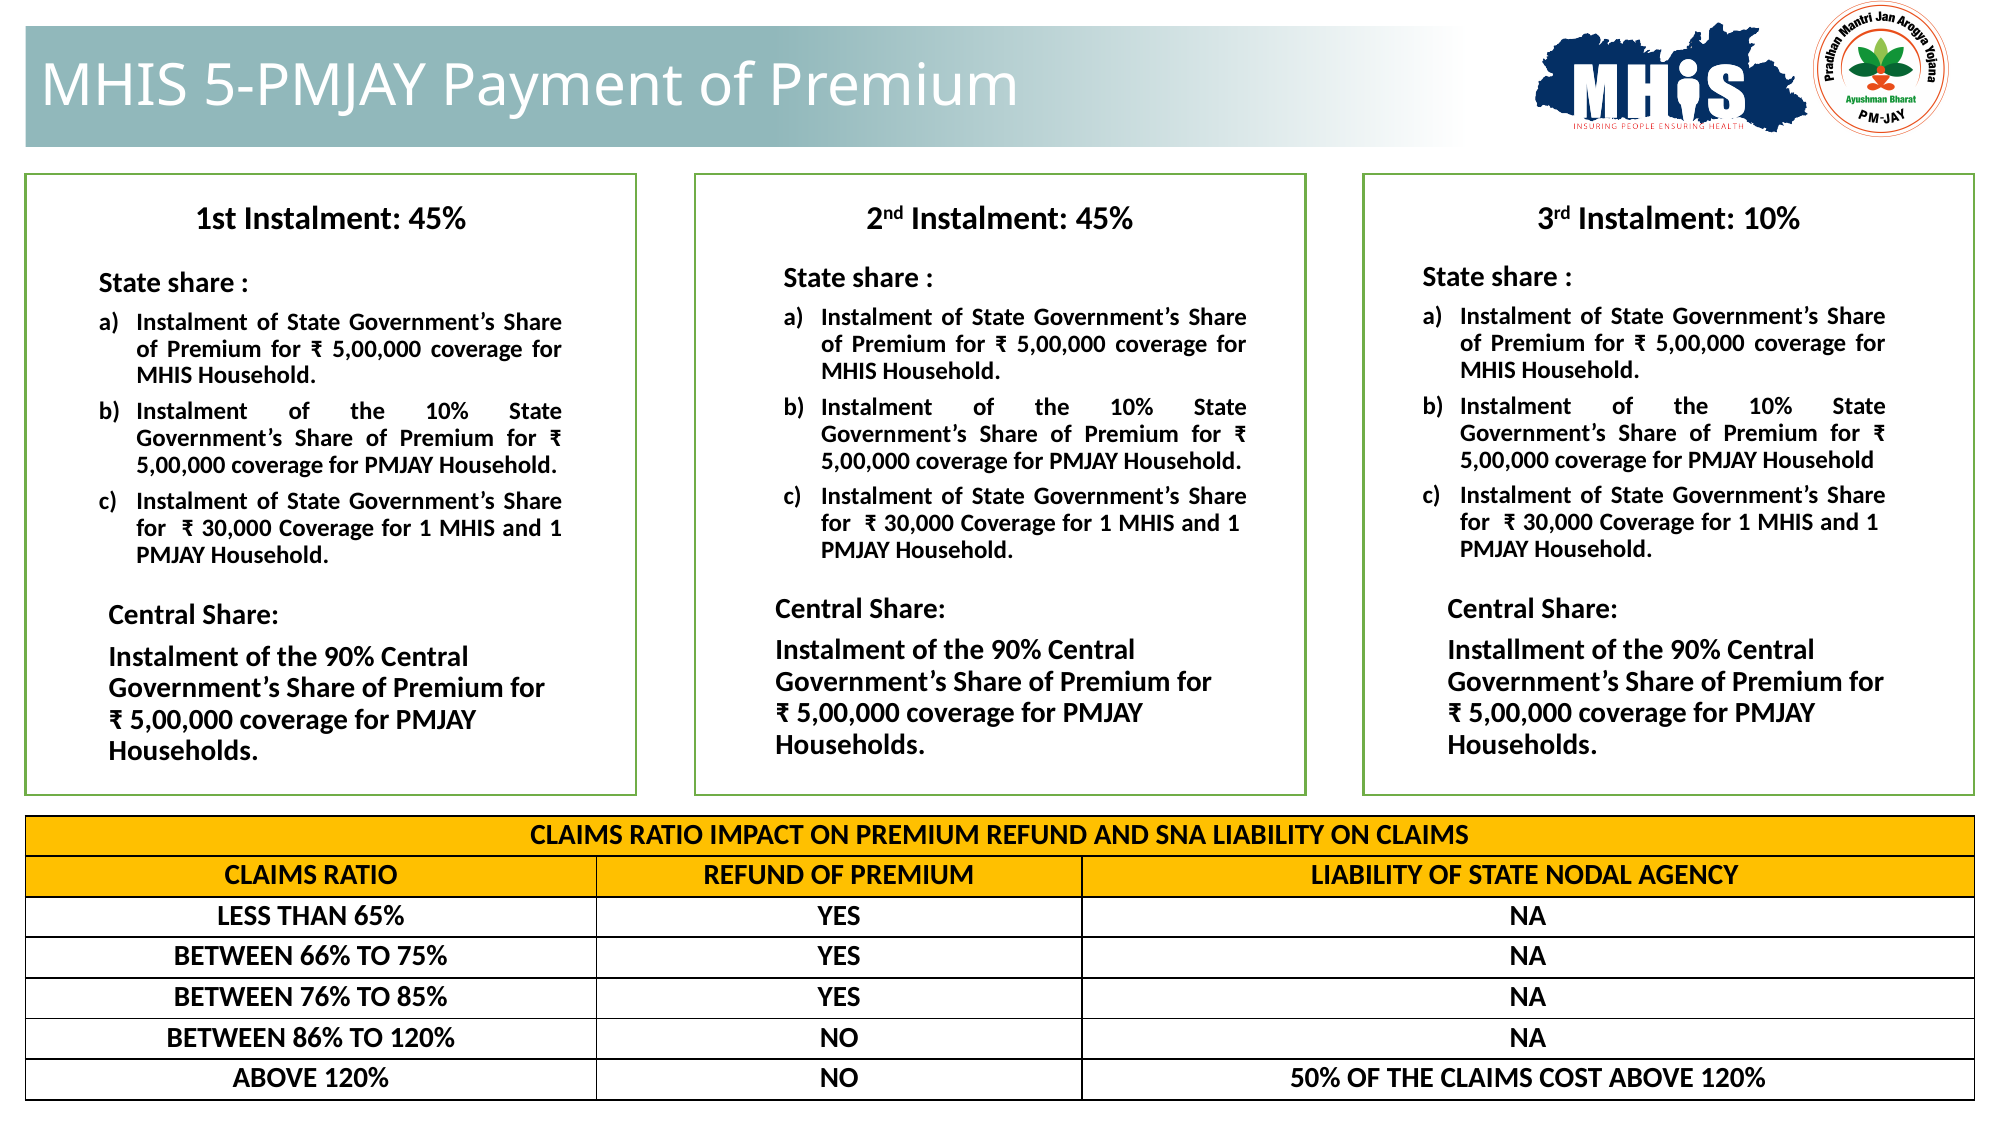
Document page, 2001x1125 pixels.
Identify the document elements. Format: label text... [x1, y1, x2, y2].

table_cell NA [1083, 979, 1974, 1018]
table_cell ABOVE 120% [26, 1060, 596, 1099]
table_cell BETWEEN 86% TO 120% [26, 1019, 596, 1058]
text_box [25, 174, 637, 795]
table_cell YES [597, 898, 1081, 936]
table_cell LESS THAN 65% [26, 898, 596, 936]
title MHIS 5-PMJAY Payment of Premium [25, 26, 1467, 147]
table_cell CLAIMS RATIO [26, 857, 596, 896]
table_cell NO [597, 1019, 1081, 1058]
table_cell 50% OF THE CLAIMS COST ABOVE 120% [1083, 1060, 1974, 1099]
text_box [1363, 174, 1975, 795]
table_cell BETWEEN 76% TO 85% [26, 979, 596, 1018]
picture [1526, 0, 1951, 140]
table_cell YES [597, 938, 1081, 977]
table_cell YES [597, 979, 1081, 1018]
table_cell BETWEEN 66% TO 75% [26, 938, 596, 977]
table_header CLAIMS RATIO IMPACT ON PREMIUM REFUND AND SNA LIABILITY ON CLAIMS [26, 817, 1974, 855]
table_cell NA [1083, 898, 1974, 936]
table_cell REFUND OF PREMIUM [597, 857, 1081, 896]
table_cell NA [1083, 938, 1974, 977]
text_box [694, 174, 1306, 795]
table_cell NO [597, 1060, 1081, 1099]
table_cell NA [1083, 1019, 1974, 1058]
table_cell LIABILITY OF STATE NODAL AGENCY [1083, 857, 1974, 896]
